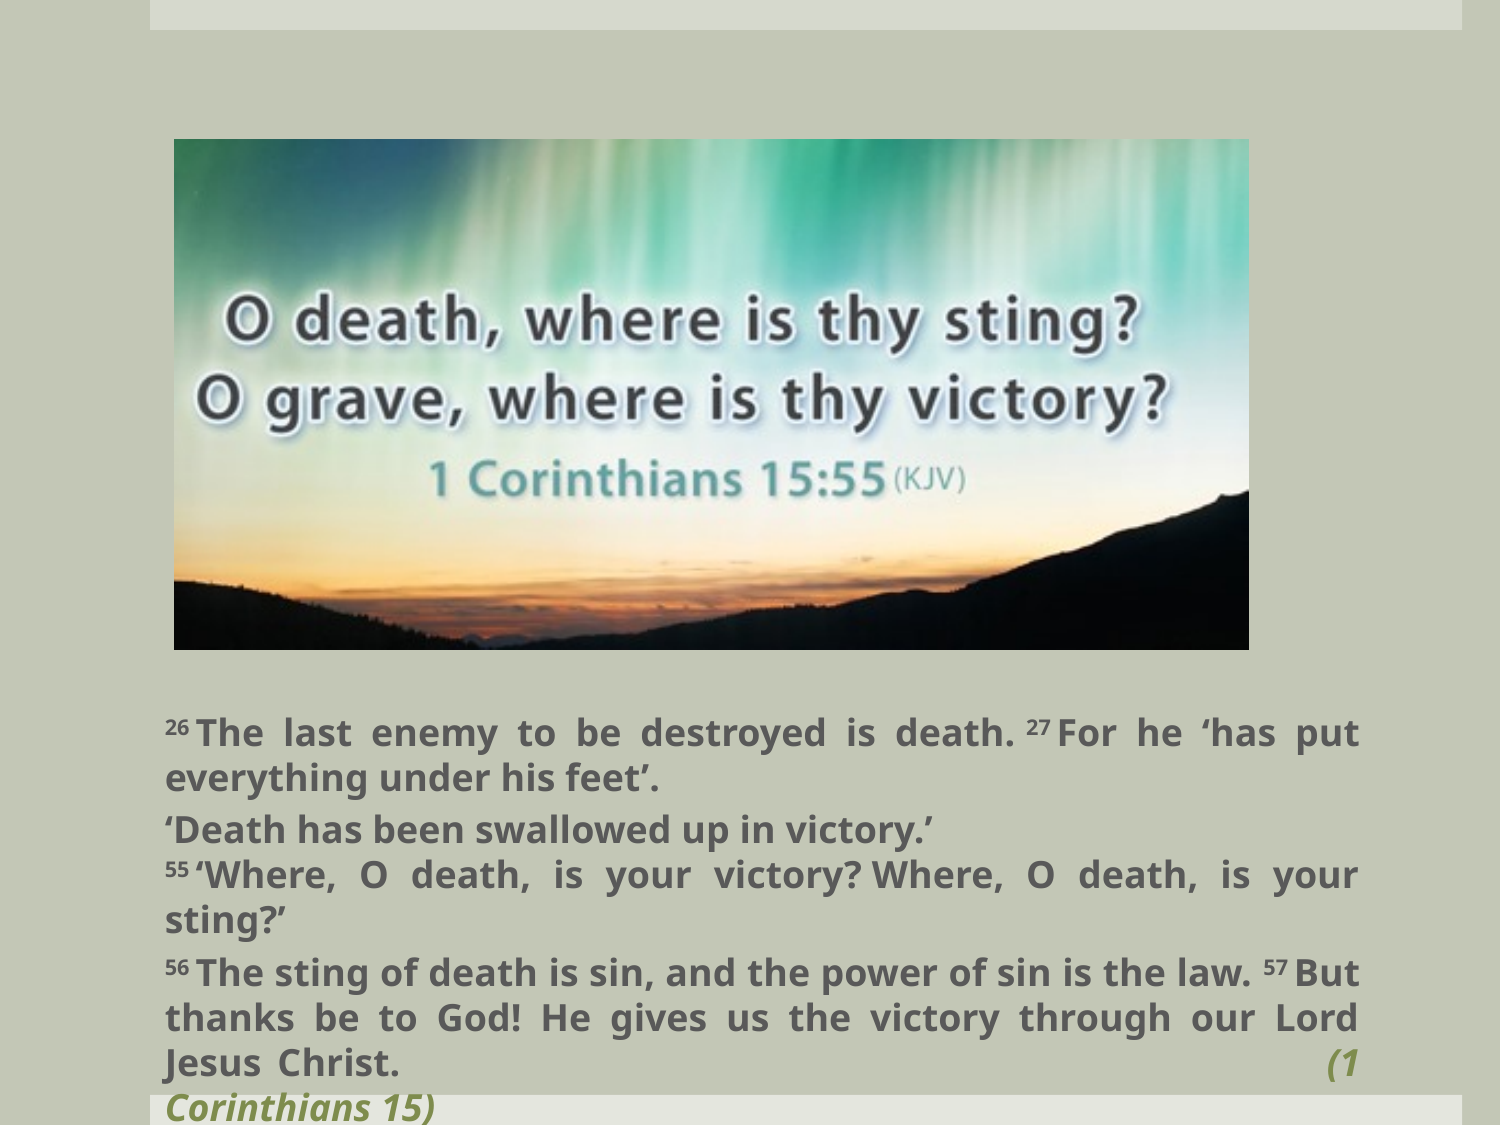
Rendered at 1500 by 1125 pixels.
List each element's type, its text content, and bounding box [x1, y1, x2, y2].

text_box 26 The last enemy to be destroyed is death. 27 For he ‘has put everything under his feet’. ‘Death has been swallowed up in victory.’ 55 ‘Where, O death, is your victory? Where, O death, is your sting?’ 56 The sting of death is sin, and the power of sin is the law. 57 But thanks be to God! He gives us the victory through our Lord Jesus Christ. (1 Corinthians 15) [150, 701, 1375, 1125]
picture [174, 139, 1249, 651]
